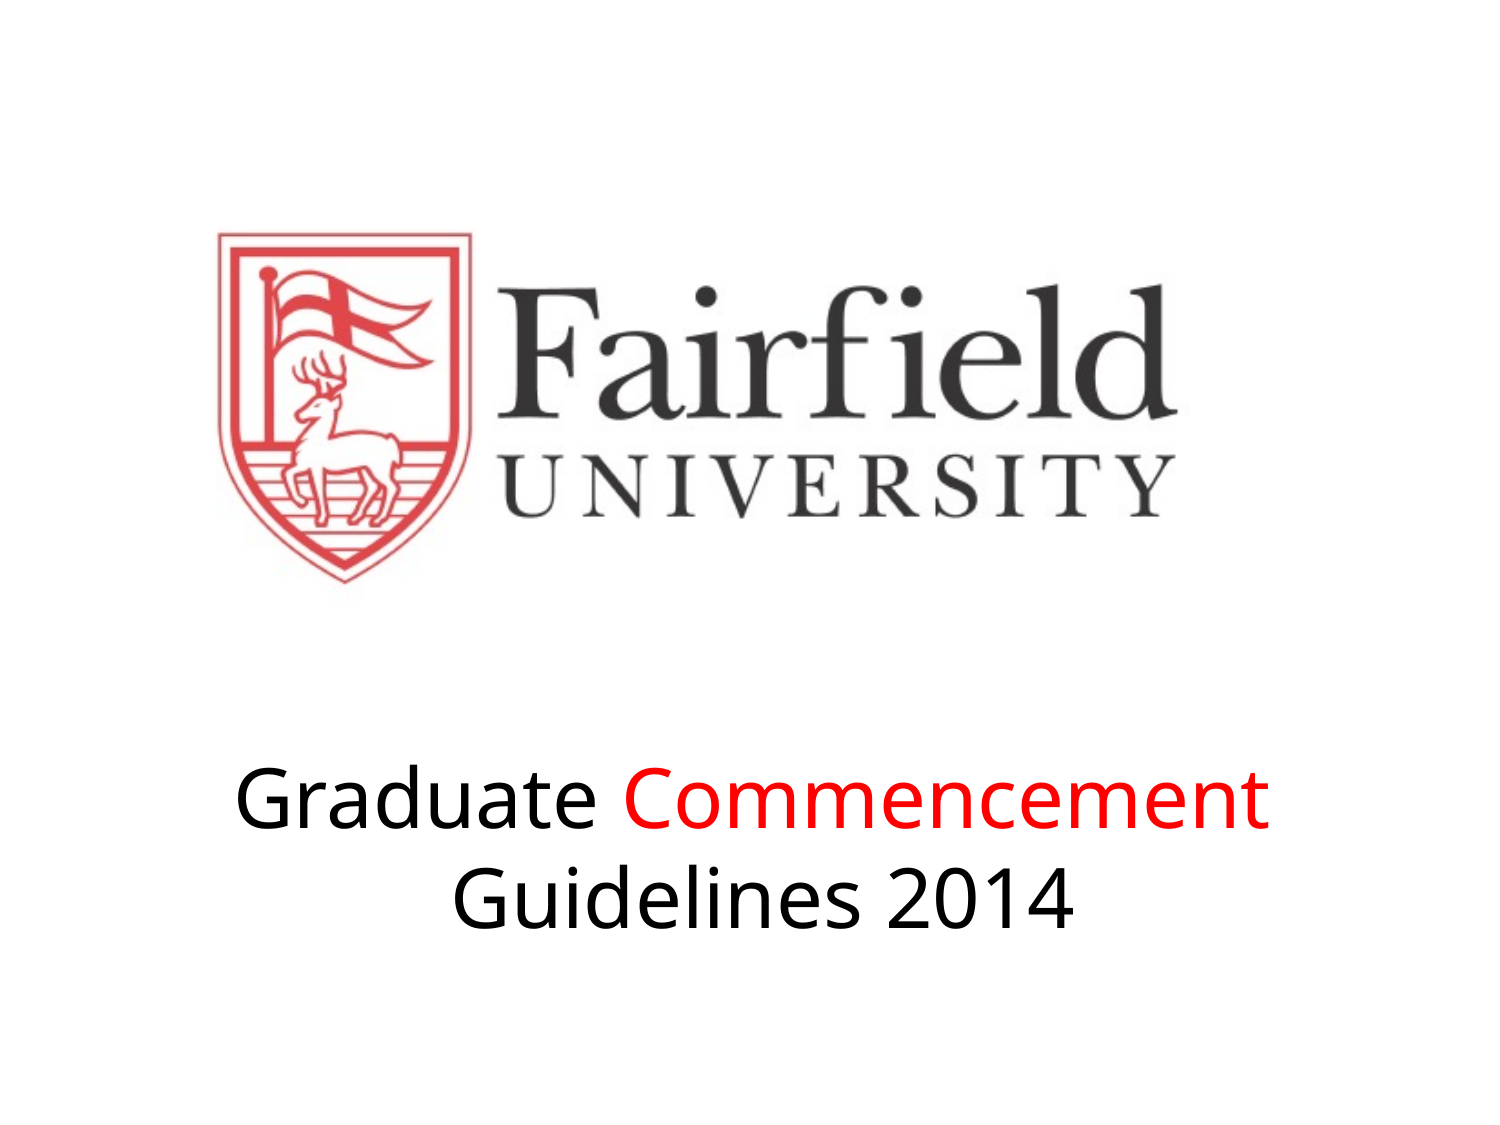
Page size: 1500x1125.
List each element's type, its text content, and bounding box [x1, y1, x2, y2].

picture [187, 24, 1205, 788]
text_box Graduate Commencement Guidelines 2014 [218, 737, 1308, 953]
